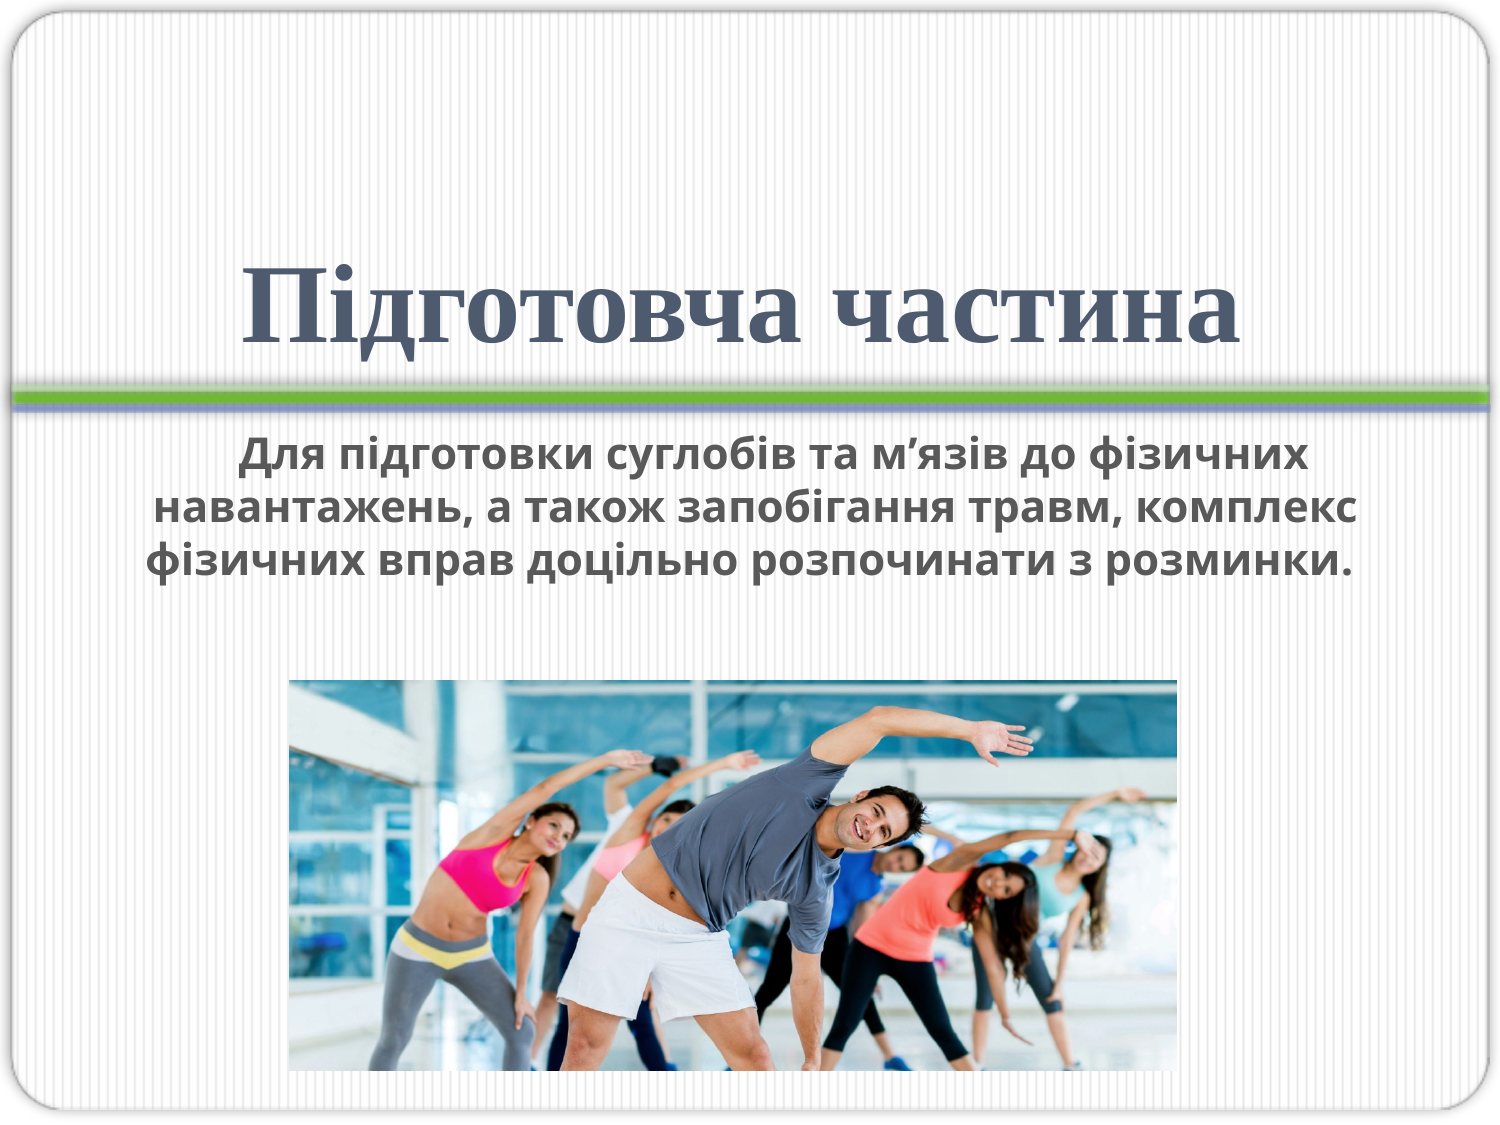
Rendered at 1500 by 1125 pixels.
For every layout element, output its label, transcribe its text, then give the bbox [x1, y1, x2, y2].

title Підготовча частина [118, 78, 1394, 380]
picture [289, 680, 1177, 1071]
list Для підготовки суглобів та м’язів до фізичних навантажень, а також запобігання травм, комплекс фізичних вправ доцільно розпочинати з розминки. [118, 417, 1394, 638]
